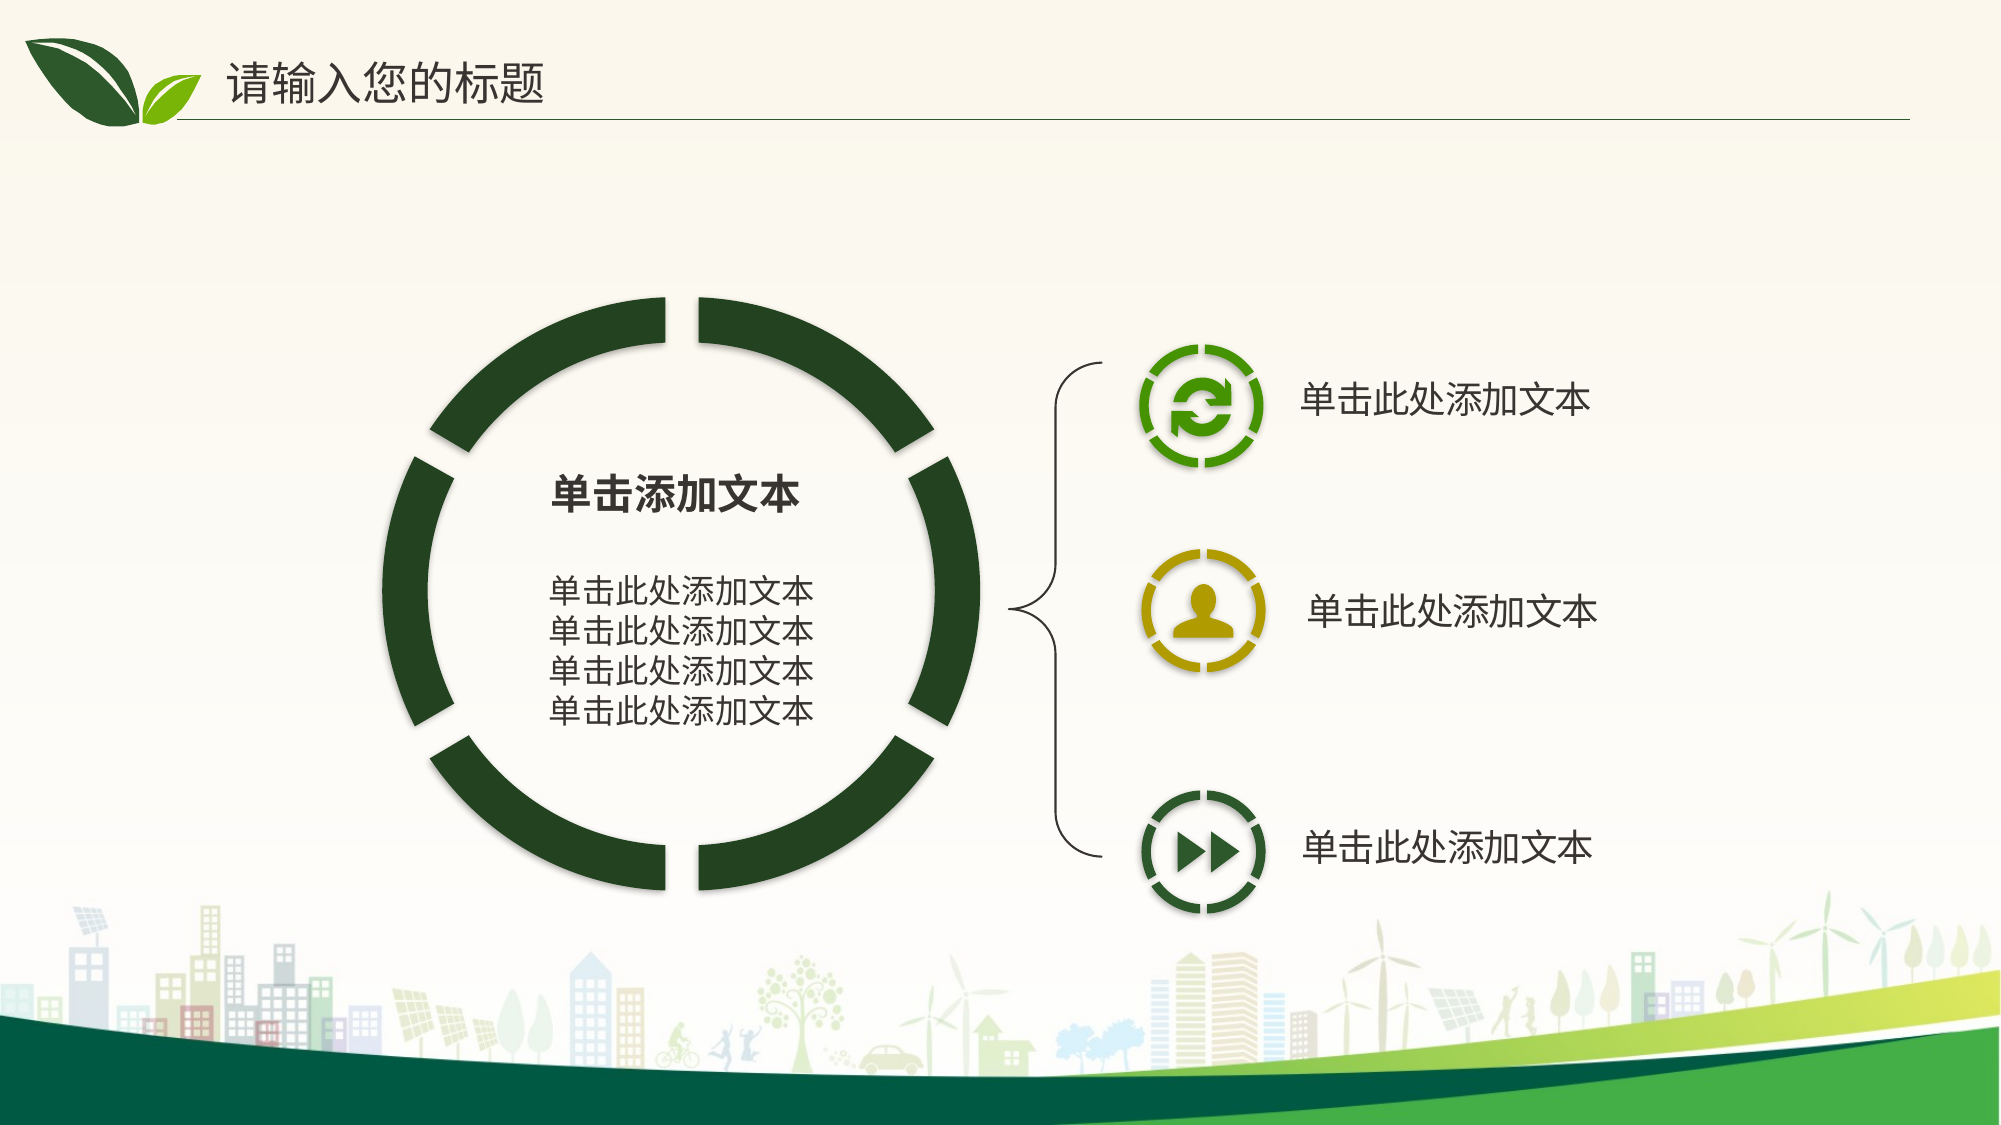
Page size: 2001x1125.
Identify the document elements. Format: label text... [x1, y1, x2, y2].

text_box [496, 467, 867, 741]
text_box [1021, 361, 1103, 858]
text_box 单击此处添加文本 [1301, 828, 1615, 870]
picture [0, 0, 2001, 1125]
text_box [1133, 549, 1274, 673]
text_box 请输入您的标题 [210, 47, 561, 117]
text_box 单击此处添加文本 [1299, 381, 1646, 422]
text_box 单击此处添加文本 [1306, 592, 1646, 634]
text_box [346, 297, 1016, 891]
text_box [1131, 344, 1271, 468]
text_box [25, 38, 202, 127]
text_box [1133, 790, 1274, 914]
